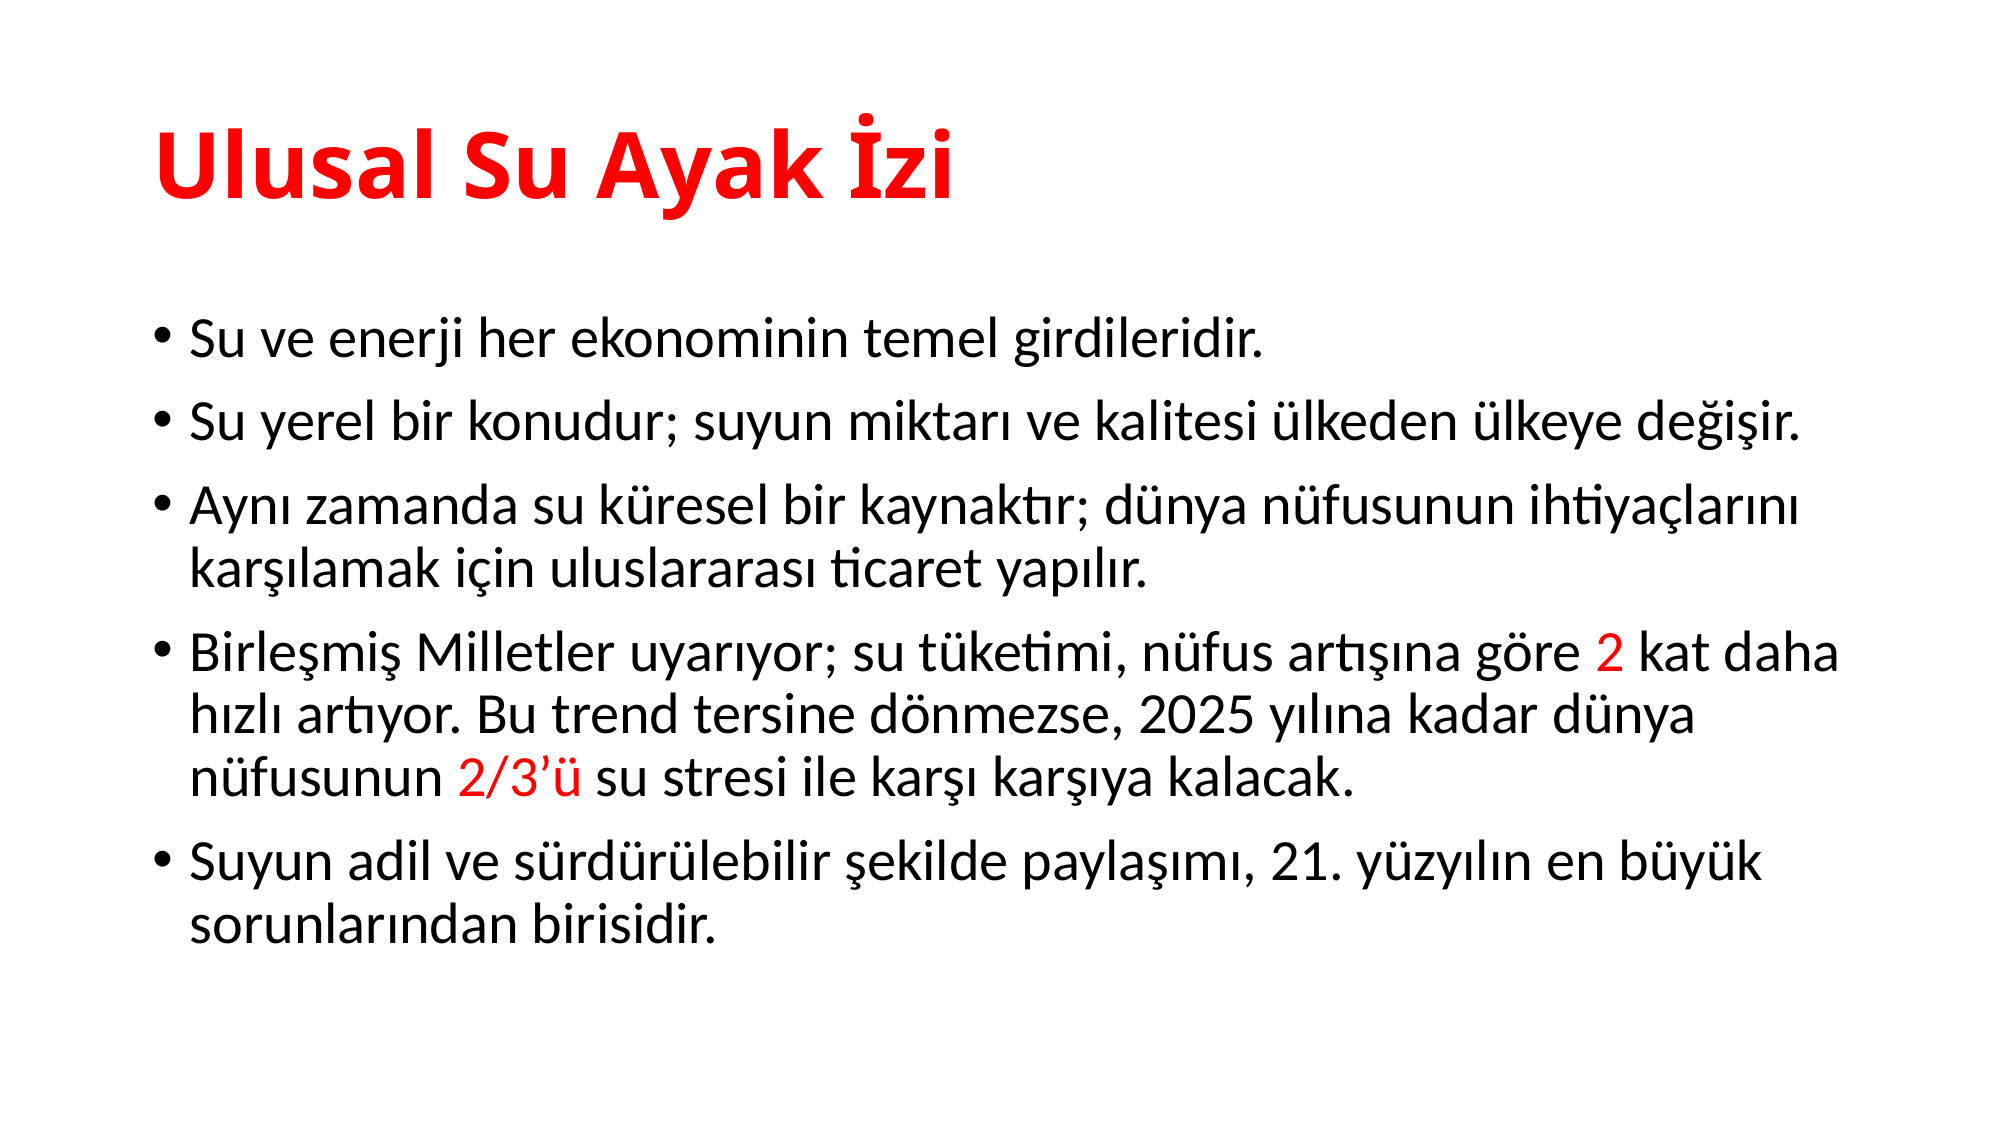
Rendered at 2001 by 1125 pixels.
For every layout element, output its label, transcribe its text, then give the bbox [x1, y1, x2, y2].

title Ulusal Su Ayak İzi [137, 59, 1863, 278]
list Su ve enerji her ekonominin temel girdileridir. Su yerel bir konudur; suyun miktarı ve kalitesi ülkeden ülkeye değişir. Aynı zamanda su küresel bir kaynaktır; dünya nüfusunun ihtiyaçlarını karşılamak için uluslararası ticaret yapılır. Birleşmiş Milletler uyarıyor; su tüketimi, nüfus artışına göre 2 kat daha hızlı artıyor. Bu trend tersine dönmezse, 2025 yılına kadar dünya nüfusunun 2/3’ü su stresi ile karşı karşıya kalacak. Suyun adil ve sürdürülebilir şekilde paylaşımı, 21. yüzyılın en büyük sorunlarından birisidir. [137, 299, 1863, 1014]
